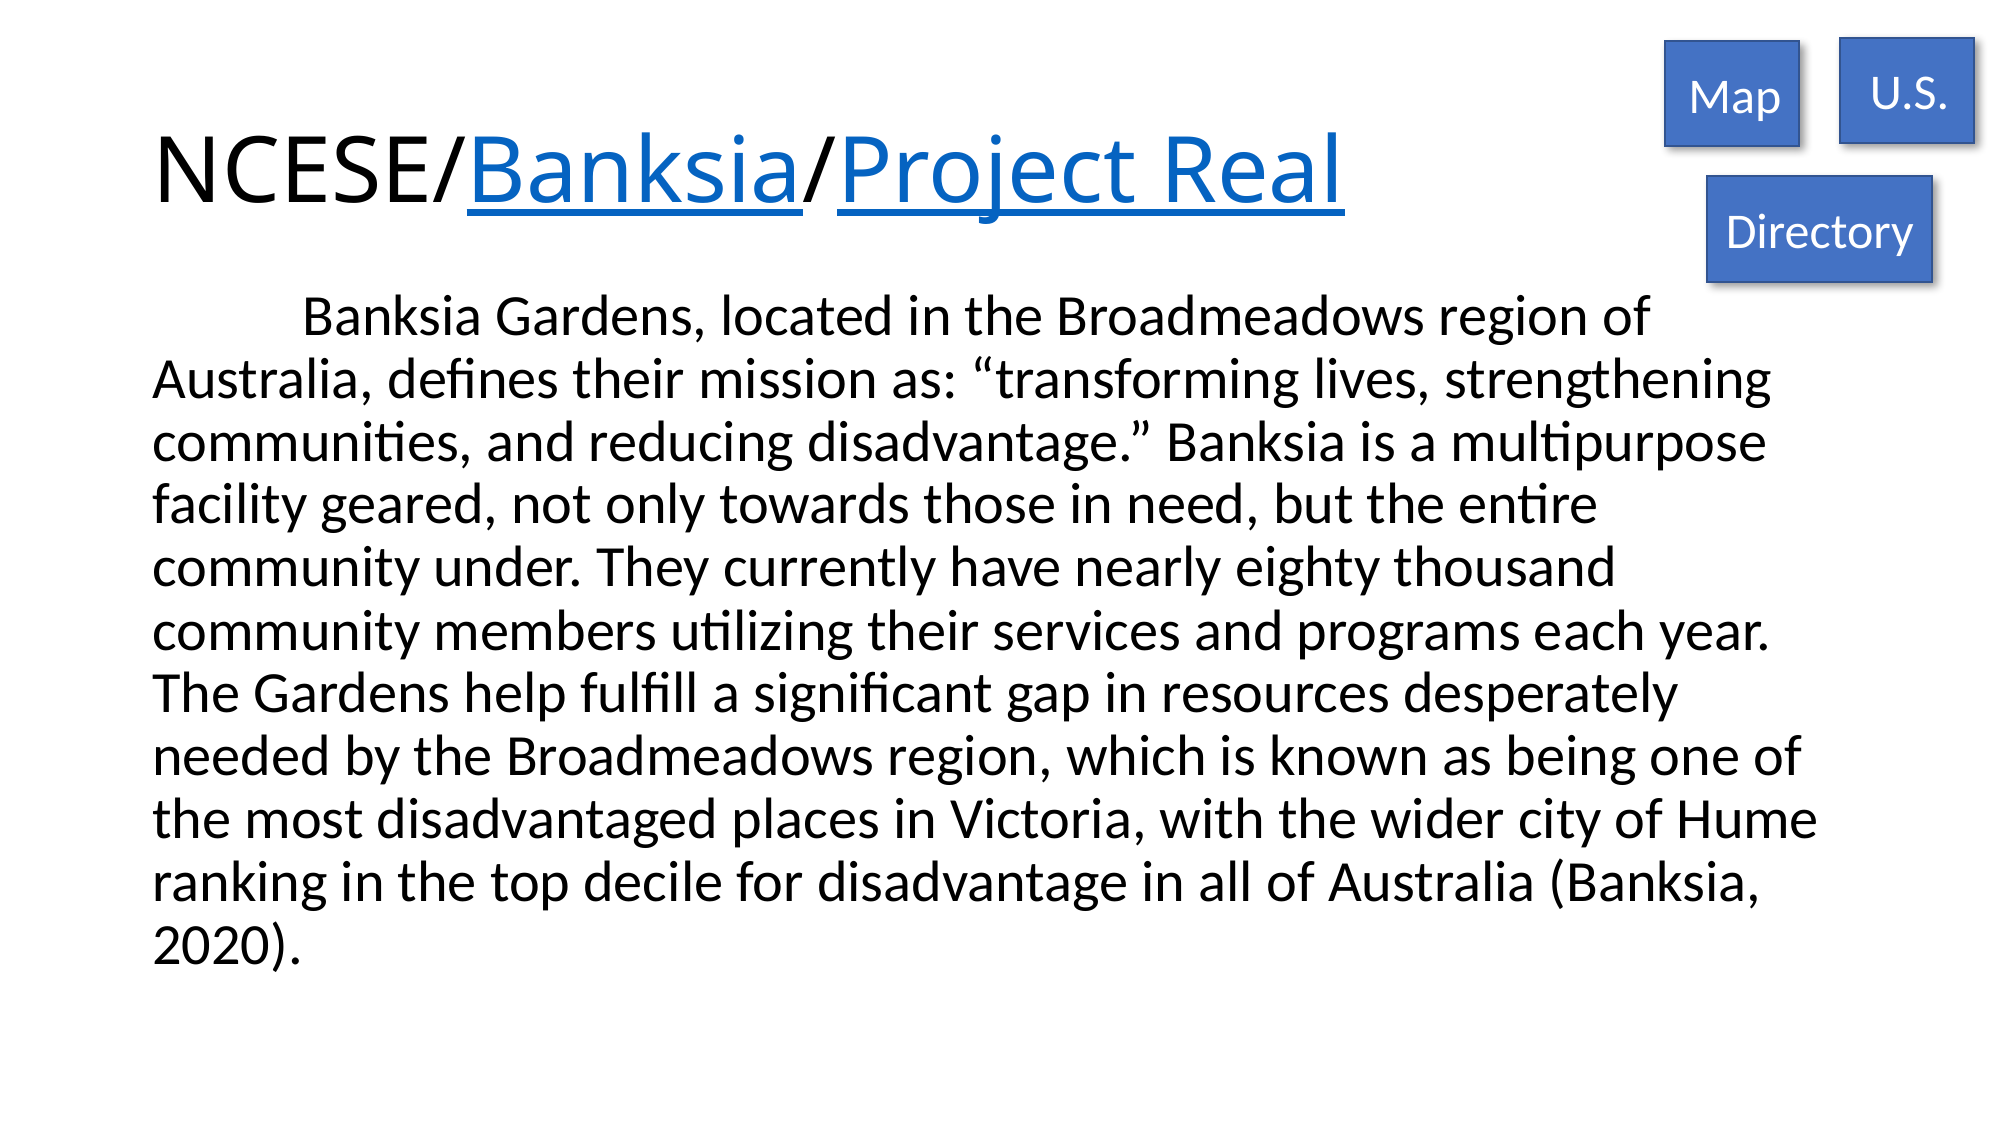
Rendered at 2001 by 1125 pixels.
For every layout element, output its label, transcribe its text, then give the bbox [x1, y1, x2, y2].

list Banksia Gardens, located in the Broadmeadows region of Australia, defines their mission as: “transforming lives, strengthening communities, and reducing disadvantage.” Banksia is a multipurpose facility geared, not only towards those in need, but the entire community under. They currently have nearly eighty thousand community members utilizing their services and programs each year. The Gardens help fulfill a significant gap in resources desperately needed by the Broadmeadows region, which is known as being one of the most disadvantaged places in Victoria, with the wider city of Hume ranking in the top decile for disadvantage in all of Australia (Banksia, 2020). [137, 277, 1863, 992]
text_box Map [1670, 55, 1800, 131]
text_box [1664, 40, 1800, 147]
text_box [1706, 175, 1933, 283]
text_box U.S. [1845, 52, 1975, 127]
text_box Directory [1707, 191, 1933, 266]
text_box [1839, 37, 1975, 144]
title NCESE/Banksia/Project Real [137, 59, 1641, 277]
